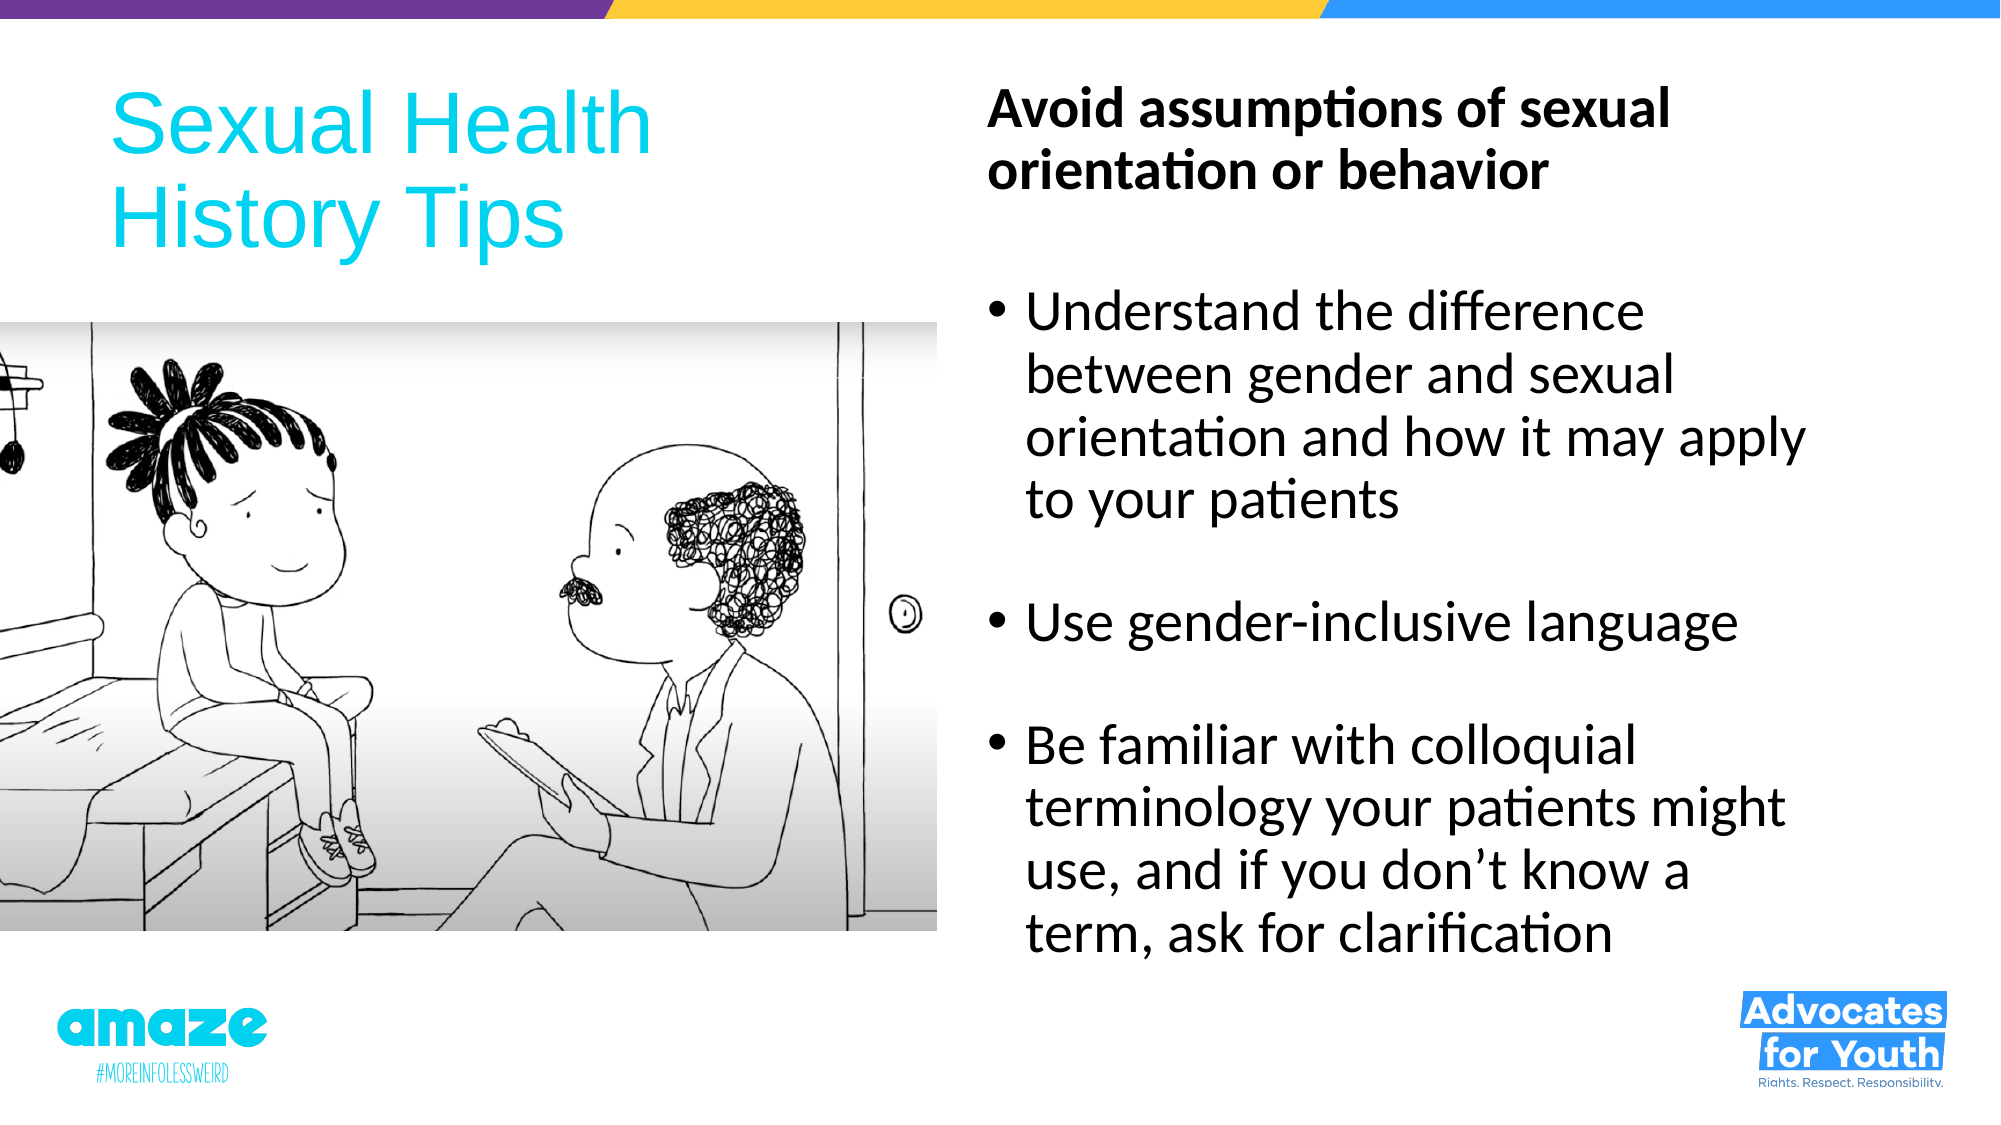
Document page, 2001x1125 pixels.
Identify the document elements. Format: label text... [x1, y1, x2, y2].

picture [0, 934, 321, 1125]
picture [1740, 991, 1947, 1087]
picture [0, 0, 2001, 28]
list Avoid assumptions of sexual orientation or behavior Understand the difference between gender and sexual orientation and how it may apply to your patients Use gender-inclusive language Be familiar with colloquial terminology your patients might use, and if you don’t know a term, ask for clarification [972, 69, 1831, 1070]
picture [0, 322, 938, 931]
title Sexual Health History Tips [94, 70, 937, 321]
